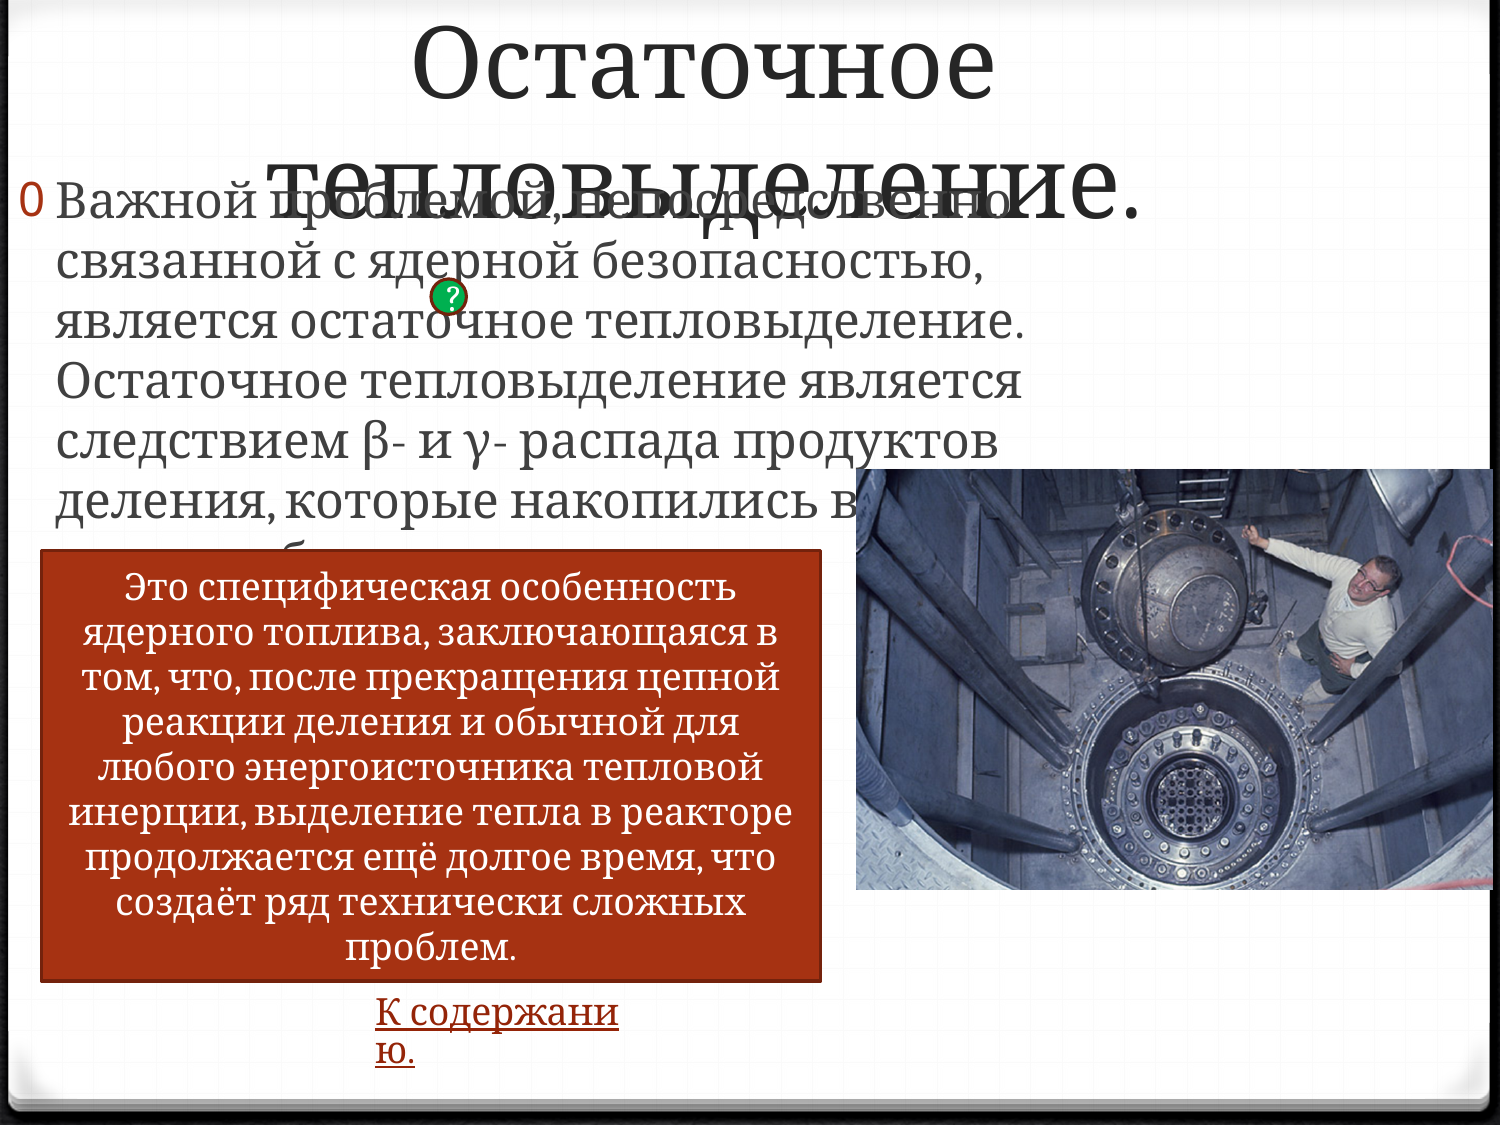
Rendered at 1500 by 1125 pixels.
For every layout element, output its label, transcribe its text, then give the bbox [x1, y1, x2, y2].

list Важной проблемой, непосредственно связанной с ядерной безопасностью, является остаточное тепловыделение. Остаточное тепловыделение является следствием β- и γ- распада продуктов деления, которые накопились в топливе за время работы реактора. [3, 160, 1229, 544]
title Остаточное тепловыделение. [0, 0, 1408, 237]
text_box ? [429, 277, 468, 316]
text_box Это специфическая особенность ядерного топлива, заключающаяся в том, что, после прекращения цепной реакции деления и обычной для любого энергоисточника тепловой инерции, выделение тепла в реакторе продолжается ещё долгое время, что создаёт ряд технически сложных проблем. [40, 549, 822, 983]
picture [0, 0, 1500, 1125]
text_box К содержанию. [360, 983, 656, 1041]
